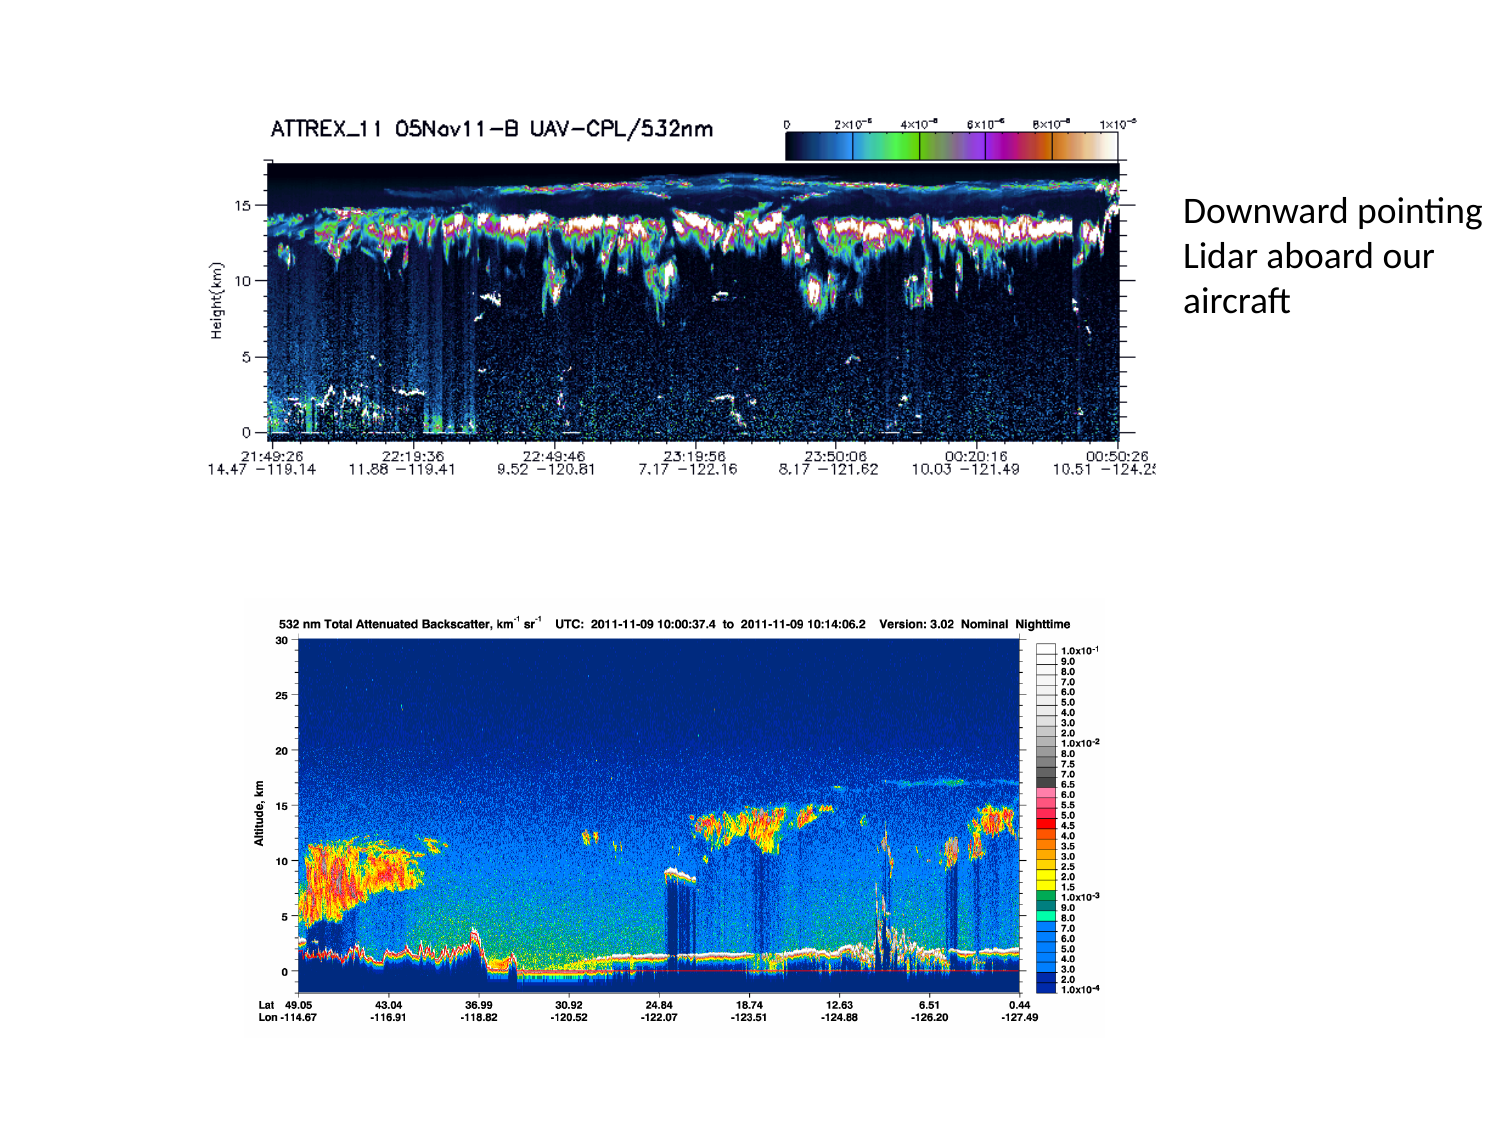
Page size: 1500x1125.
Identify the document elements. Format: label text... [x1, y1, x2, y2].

picture [243, 598, 1105, 1038]
text_box Downward pointing Lidar aboard our aircraft [1168, 178, 1499, 329]
picture [187, 100, 1156, 482]
